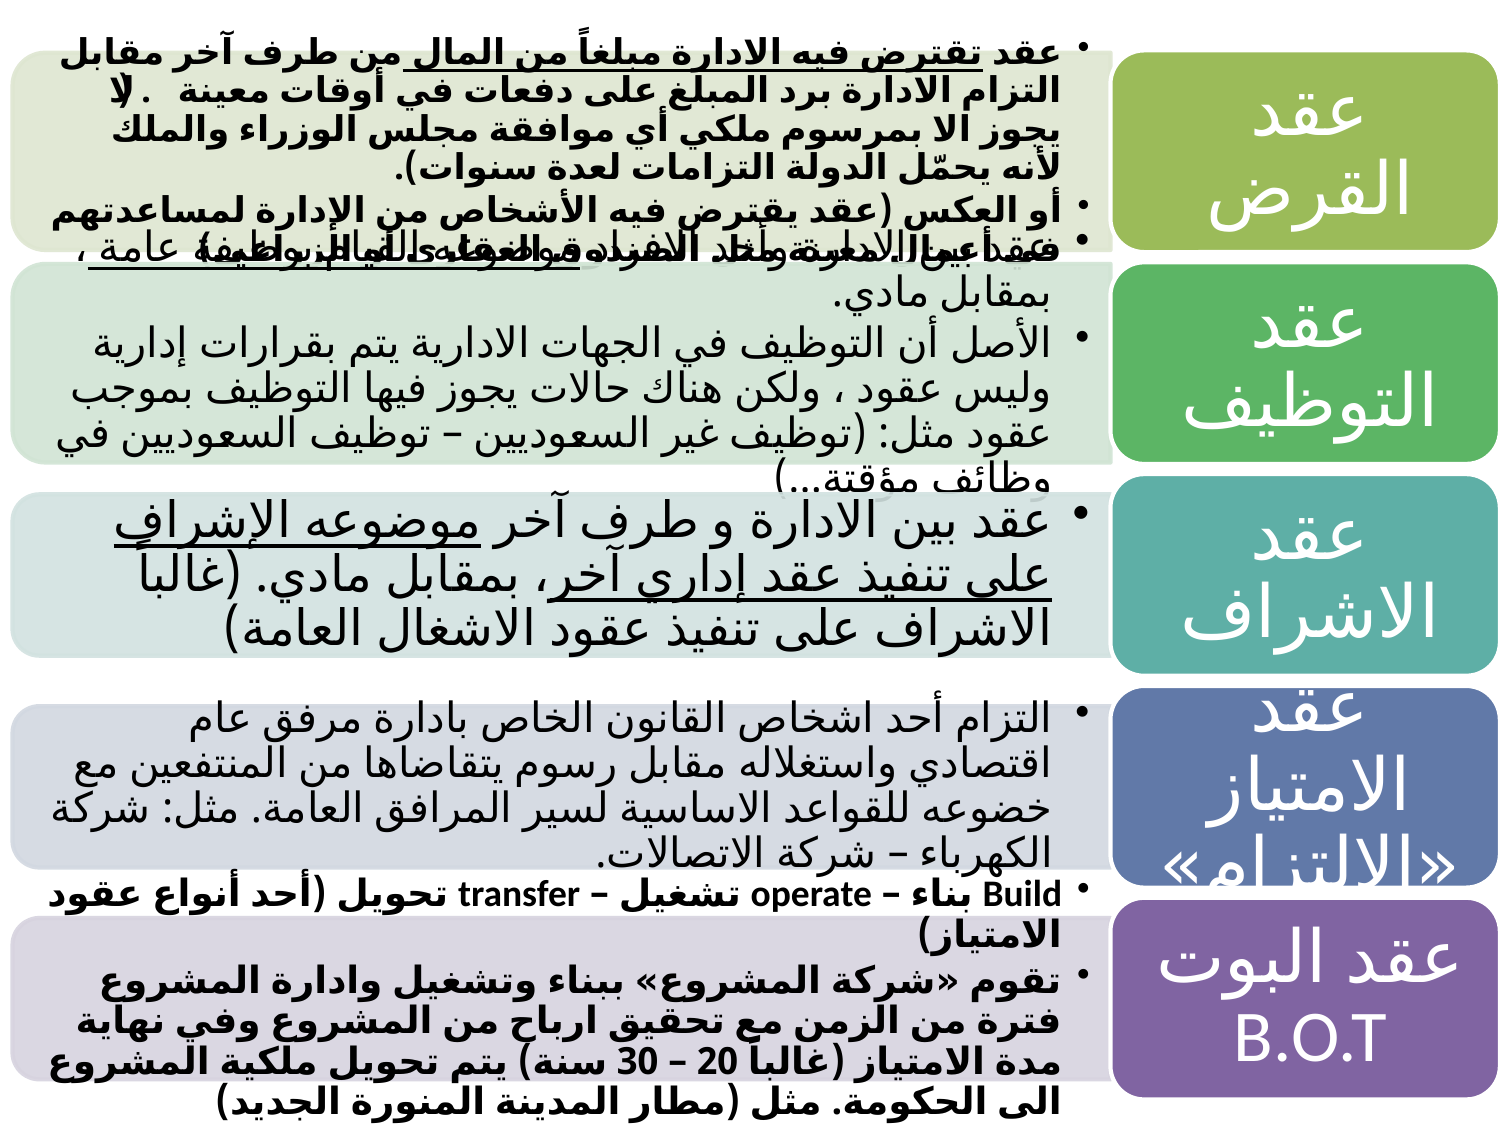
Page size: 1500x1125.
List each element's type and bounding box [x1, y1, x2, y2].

list [12, 49, 1500, 1101]
